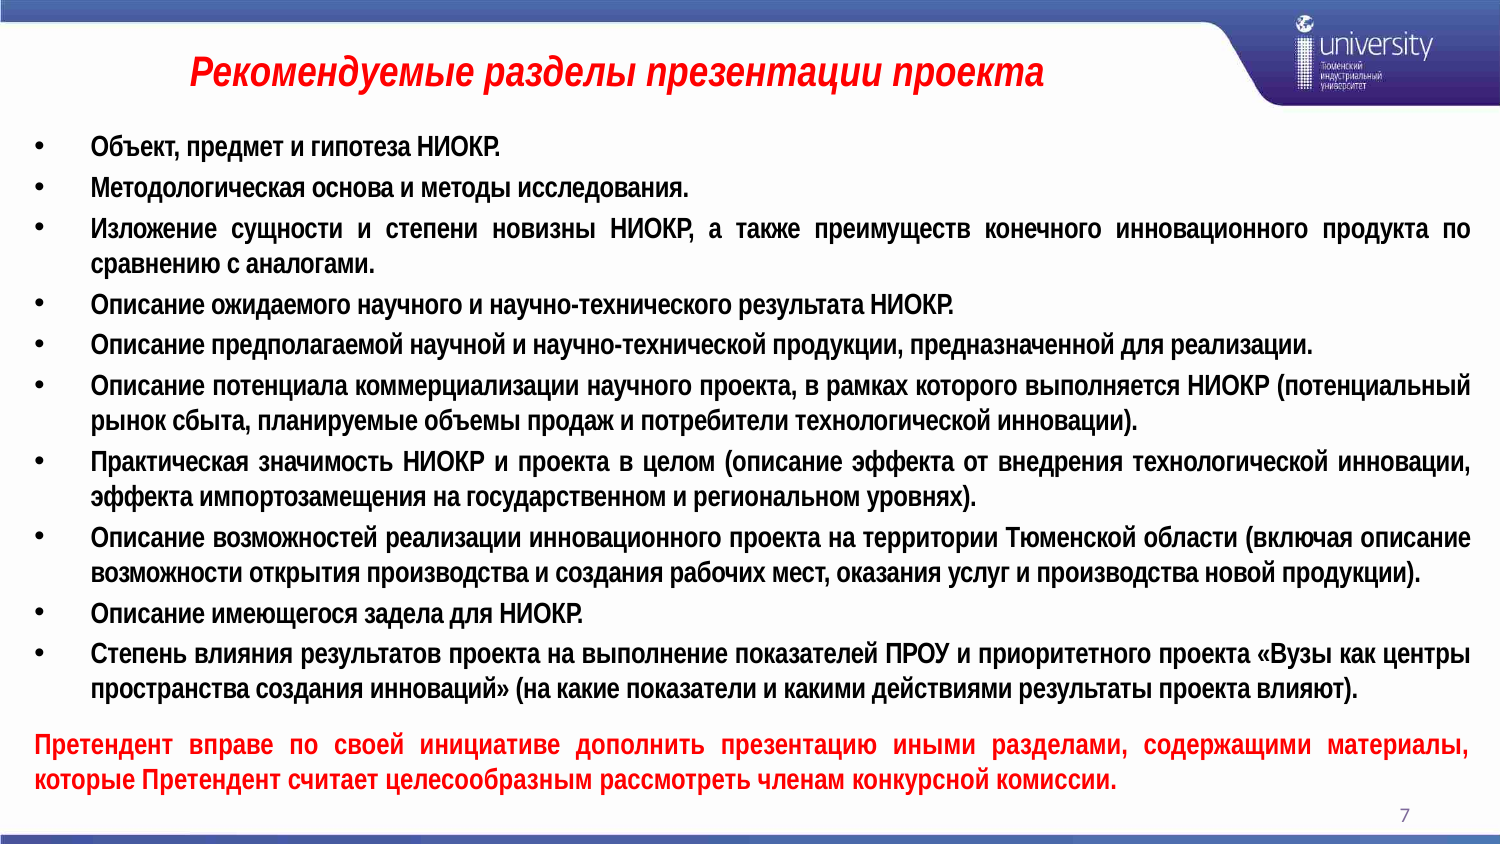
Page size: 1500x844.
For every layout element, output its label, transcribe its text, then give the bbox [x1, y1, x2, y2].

title Рекомендуемые разделы презентации проекта [0, 35, 1246, 103]
text_box Объект, предмет и гипотеза НИОКР. Методологическая основа и методы исследования. Изложение сущности и степени новизны НИОКР, а также преимуществ конечного инновационного продукта по сравнению с аналогами. Описание ожидаемого научного и научно-технического результата НИОКР. Описание предполагаемой научной и научно-технической продукции, предназначенной для реализации. Описание потенциала коммерциализации научного проекта, в рамках которого выполняется НИОКР (потенциальный рынок сбыта, планируемые объемы продаж и потребители технологической инновации). Практическая значимость НИОКР и проекта в целом (описание эффекта от внедрения технологической инновации, эффекта импортозамещения на государственном и региональном уровнях). Описание возможностей реализации инновационного проекта на территории Тюменской области (включая описание возможности открытия производства и создания рабочих мест, оказания услуг и производства новой продукции). Описание имеющегося задела для НИОКР. Степень влияния результатов проекта на выполнение показателей ПРОУ и приоритетного проекта «Вузы как центры пространства создания инноваций» (на какие показатели и какими действиями результаты проекта влияют). Претендент вправе по своей инициативе дополнить презентацию иными разделами, содержащими материалы, которые Претендент считает целесообразным рассмотреть членам конкурсной комиссии. [19, 120, 1486, 771]
slide_number 7 [1074, 792, 1425, 838]
picture [0, 0, 1500, 844]
